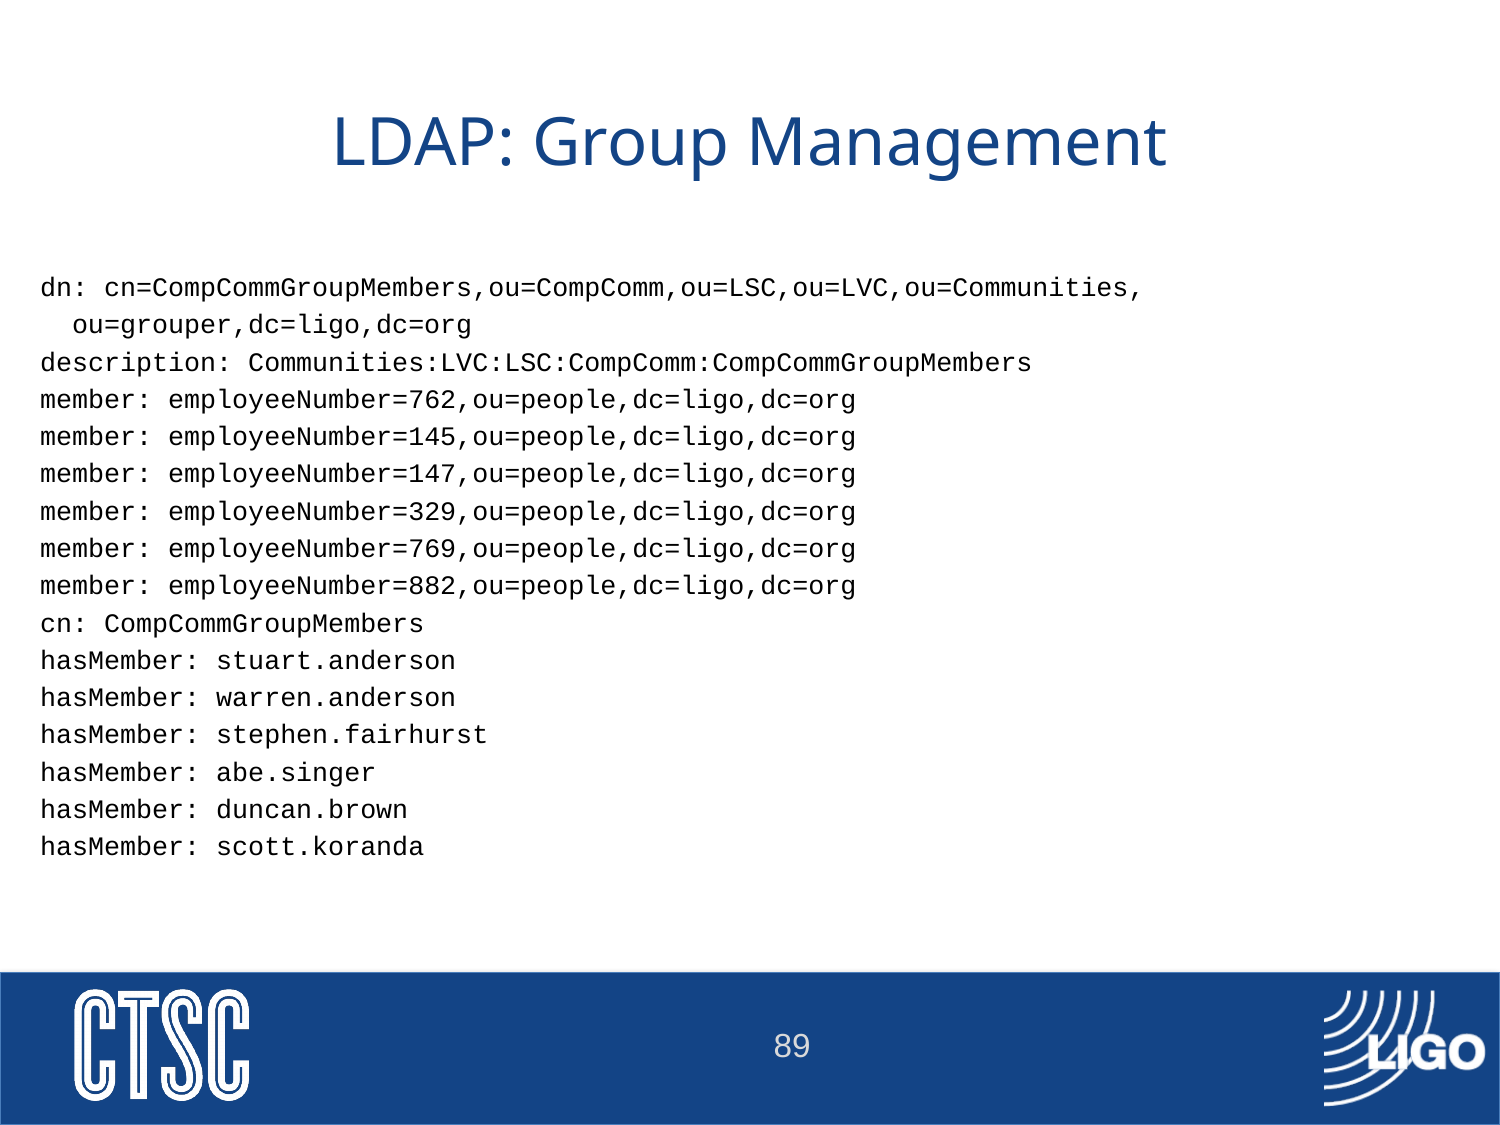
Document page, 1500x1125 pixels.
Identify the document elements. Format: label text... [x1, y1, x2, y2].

picture [1324, 990, 1487, 1107]
picture [0, 972, 336, 1125]
list dn: cn=CompCommGroupMembers,ou=CompComm,ou=LSC,ou=LVC,ou=Communities, ou=grouper,dc=ligo,dc=org description: Communities:LVC:LSC:CompComm:CompCommGroupMembers member: employeeNumber=762,ou=people,dc=ligo,dc=org member: employeeNumber=145,ou=people,dc=ligo,dc=org member: employeeNumber=147,ou=people,dc=ligo,dc=org member: employeeNumber=329,ou=people,dc=ligo,dc=org member: employeeNumber=769,ou=people,dc=ligo,dc=org member: employeeNumber=882,ou=people,dc=ligo,dc=org cn: CompCommGroupMembers hasMember: stuart.anderson hasMember: warren.anderson hasMember: stephen.fairhurst hasMember: abe.singer hasMember: duncan.brown hasMember: scott.koranda [25, 262, 1473, 877]
title LDAP: Group Management [75, 45, 1425, 233]
